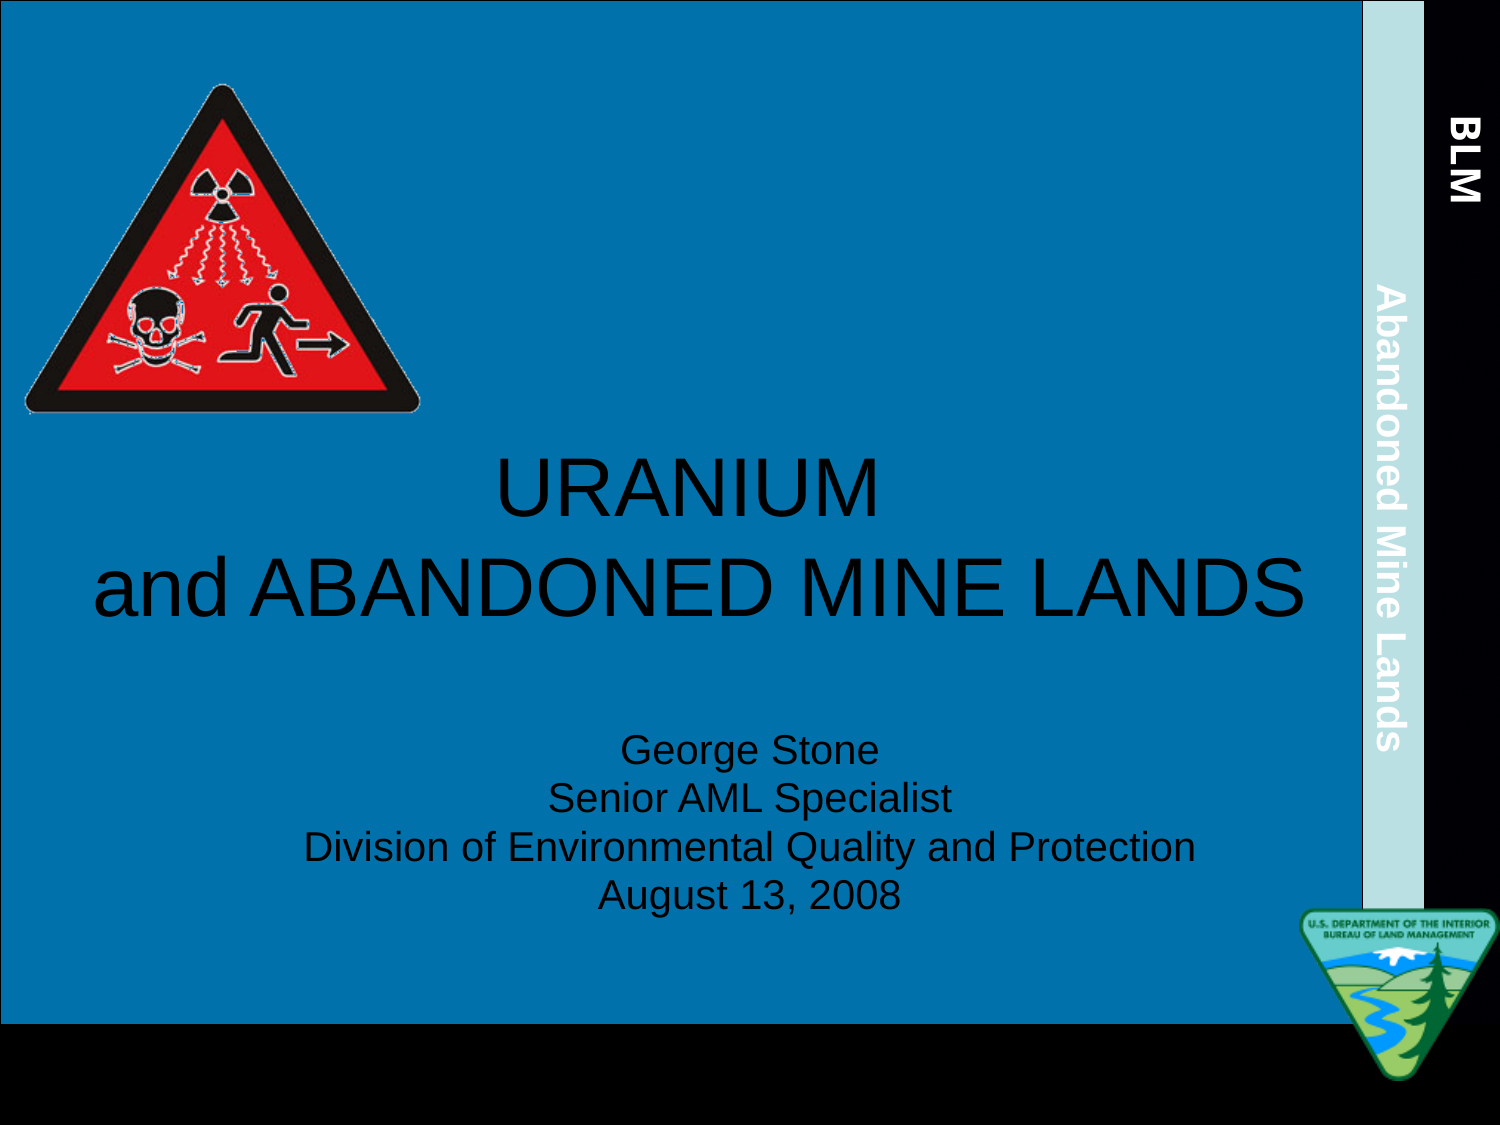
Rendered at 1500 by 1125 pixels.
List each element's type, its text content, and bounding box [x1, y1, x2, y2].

title URANIUM and ABANDONED MINE LANDS [62, 412, 1338, 654]
picture [1299, 0, 1500, 1081]
subtitle George Stone Senior AML Specialist Division of Environmental Quality and Protection August 13, 2008 [224, 724, 1276, 1013]
picture [25, 84, 420, 413]
